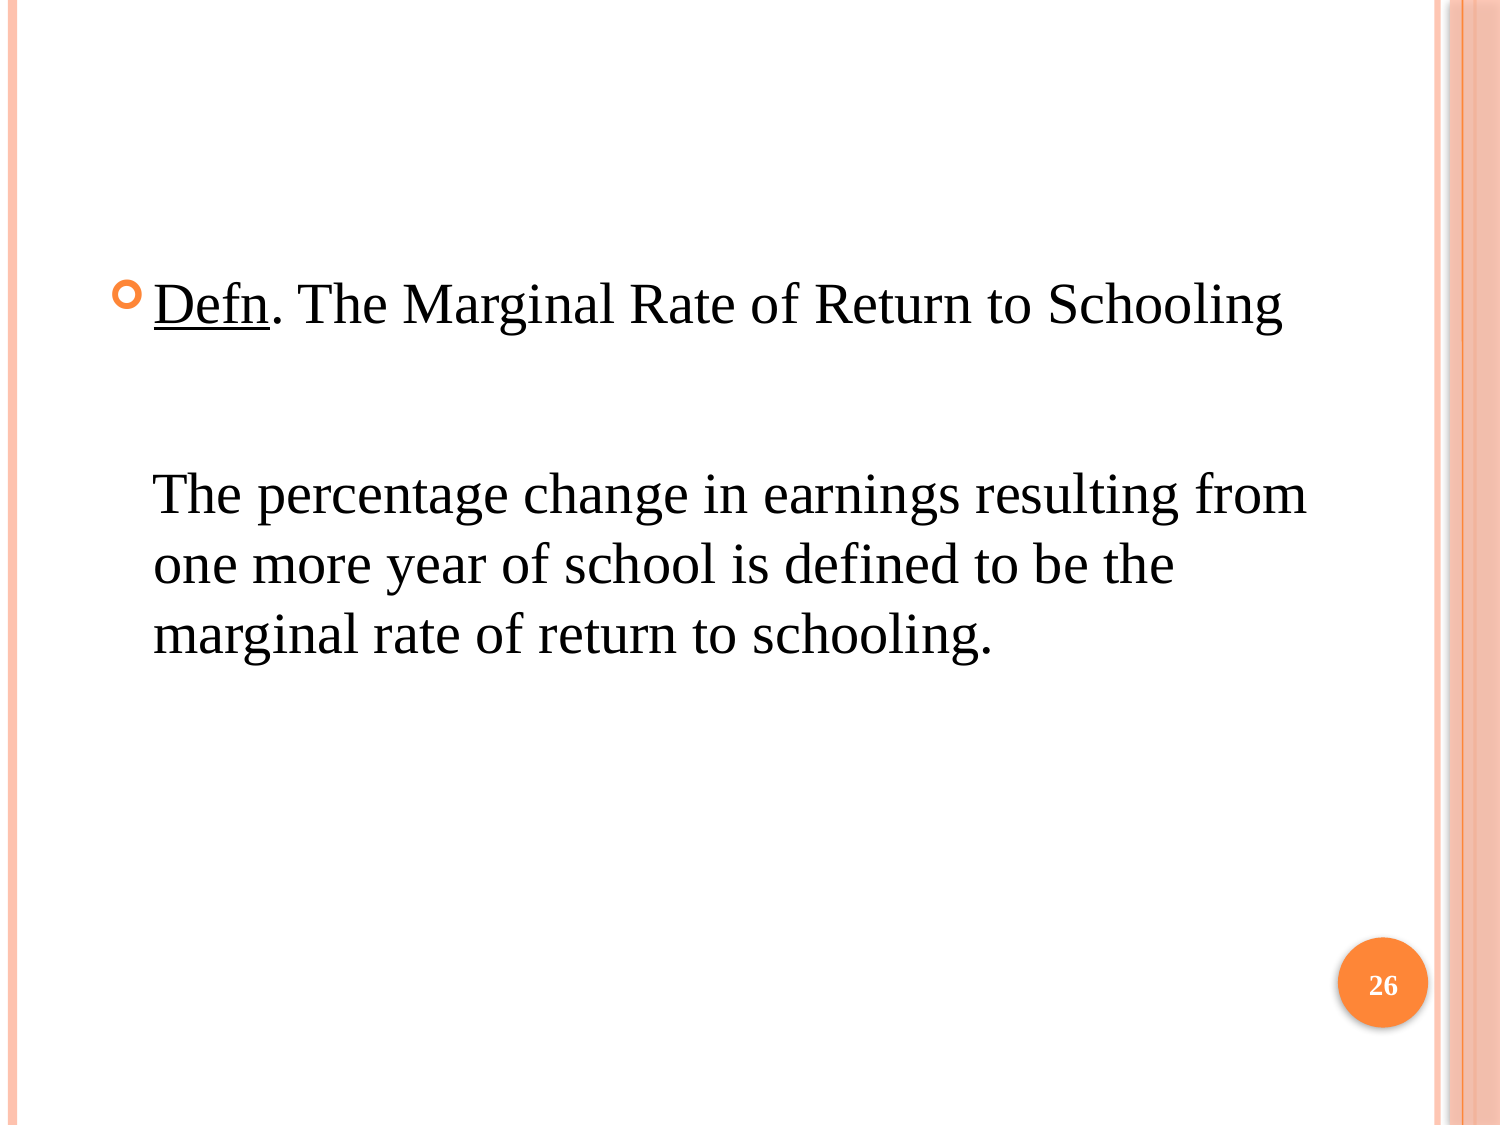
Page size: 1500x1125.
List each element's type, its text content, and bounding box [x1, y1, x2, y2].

slide_number 26 [1333, 940, 1434, 1026]
list Defn. The Marginal Rate of Return to Schooling The percentage change in earnings resulting from one more year of school is defined to be the marginal rate of return to schooling. [93, 257, 1360, 1002]
